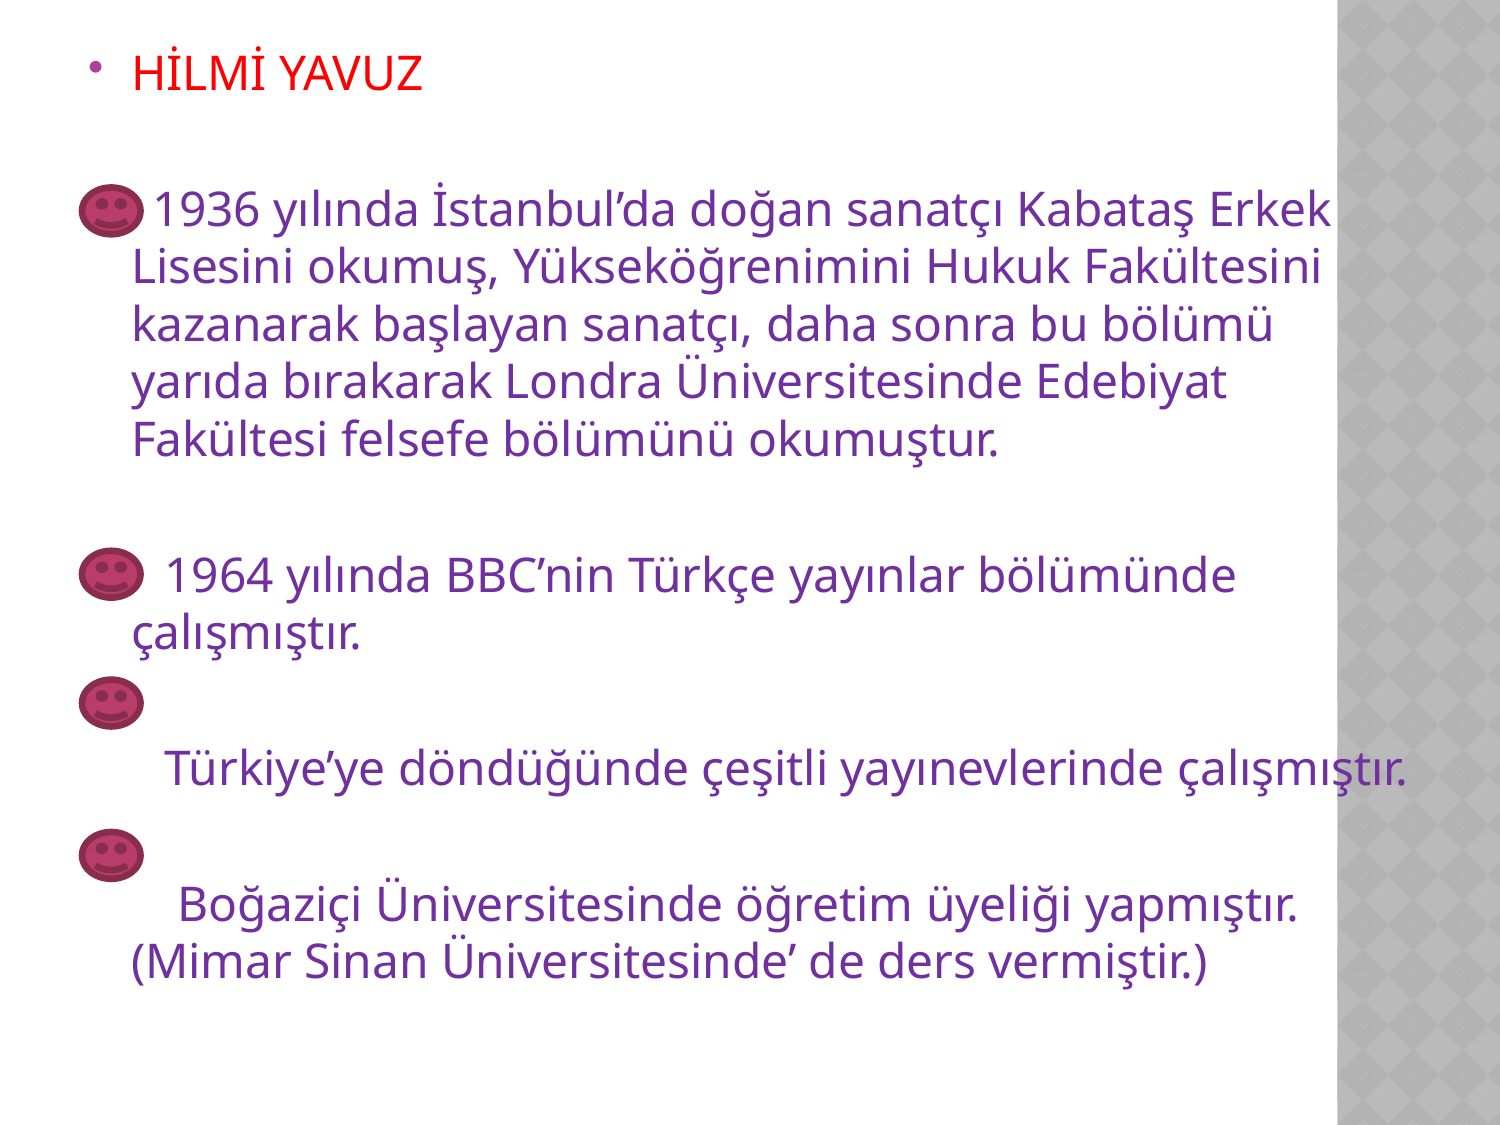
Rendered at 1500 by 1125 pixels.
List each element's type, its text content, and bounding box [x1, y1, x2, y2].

text_box [78, 547, 144, 601]
text_box [78, 828, 144, 883]
list HİLMİ YAVUZ 1936 yılında İstanbul’da doğan sanatçı Kabataş Erkek Lisesini okumuş, Yükseköğrenimini Hukuk Fakültesini kazanarak başlayan sanatçı, daha sonra bu bölümü yarıda bırakarak Londra Üniversitesinde Edebiyat Fakültesi felsefe bölümünü okumuştur. 1964 yılında BBC’nin Türkçe yayınlar bölümünde çalışmıştır. Türkiye’ye döndüğünde çeşitli yayınevlerinde çalışmıştır. Boğaziçi Üniversitesinde öğretim üyeliği yapmıştır.(Mimar Sinan Üniversitesinde’ de ders vermiştir.) [75, 35, 1425, 1005]
text_box [78, 676, 144, 730]
text_box [78, 184, 144, 238]
